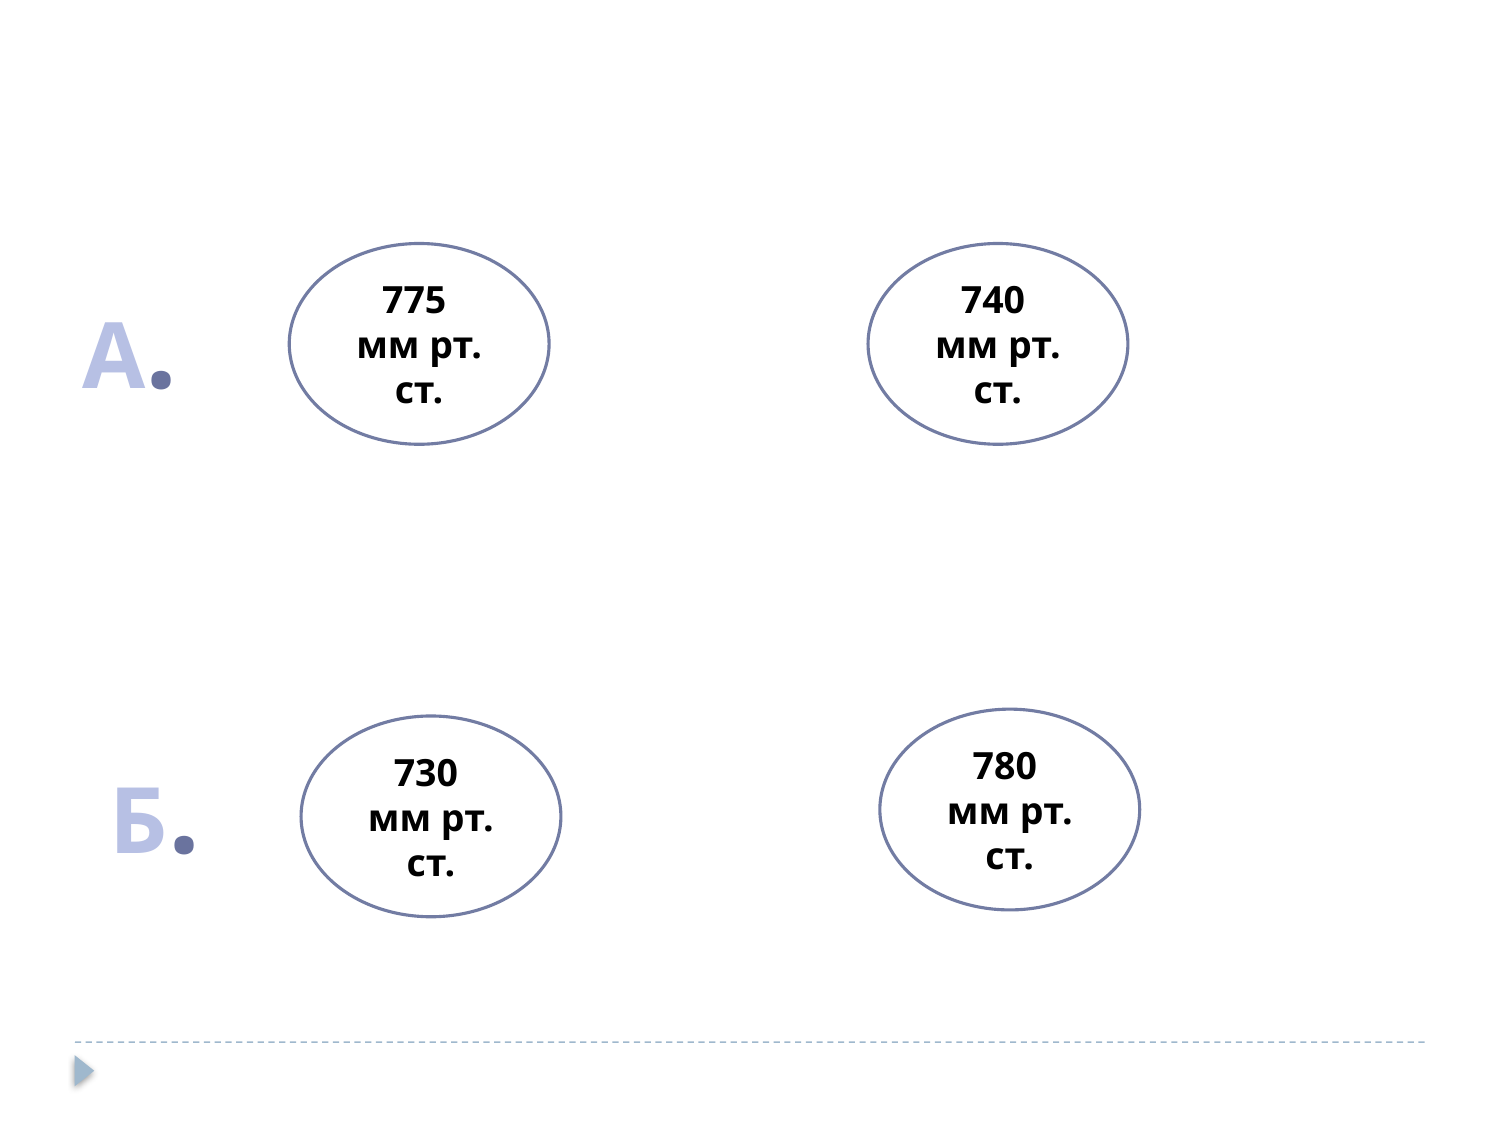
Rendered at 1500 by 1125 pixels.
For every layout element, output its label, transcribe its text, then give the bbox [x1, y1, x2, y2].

text_box 780 мм рт. ст. [878, 707, 1142, 912]
text_box 740 мм рт. ст. [866, 241, 1130, 446]
text_box 775 мм рт. ст. [287, 241, 551, 446]
text_box А. [67, 268, 193, 419]
text_box Б. [94, 733, 216, 884]
text_box 730 мм рт. ст. [299, 714, 563, 919]
